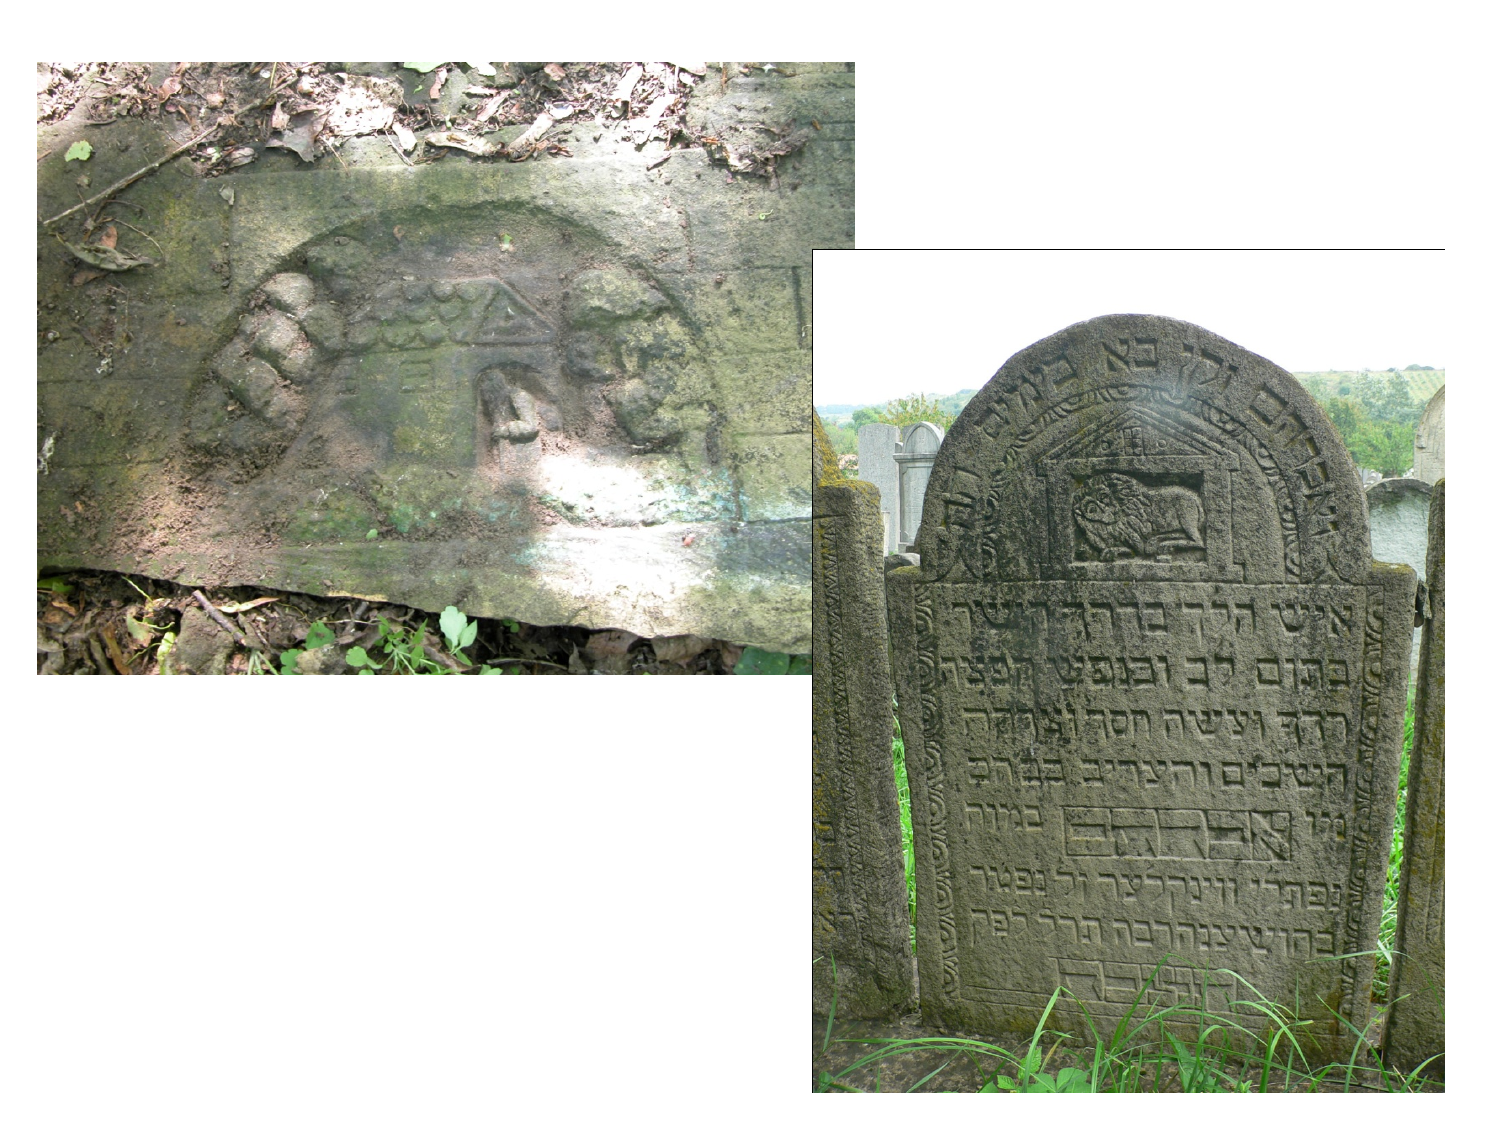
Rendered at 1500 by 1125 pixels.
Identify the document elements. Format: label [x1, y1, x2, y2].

list [37, 62, 855, 676]
list [812, 249, 1445, 1093]
